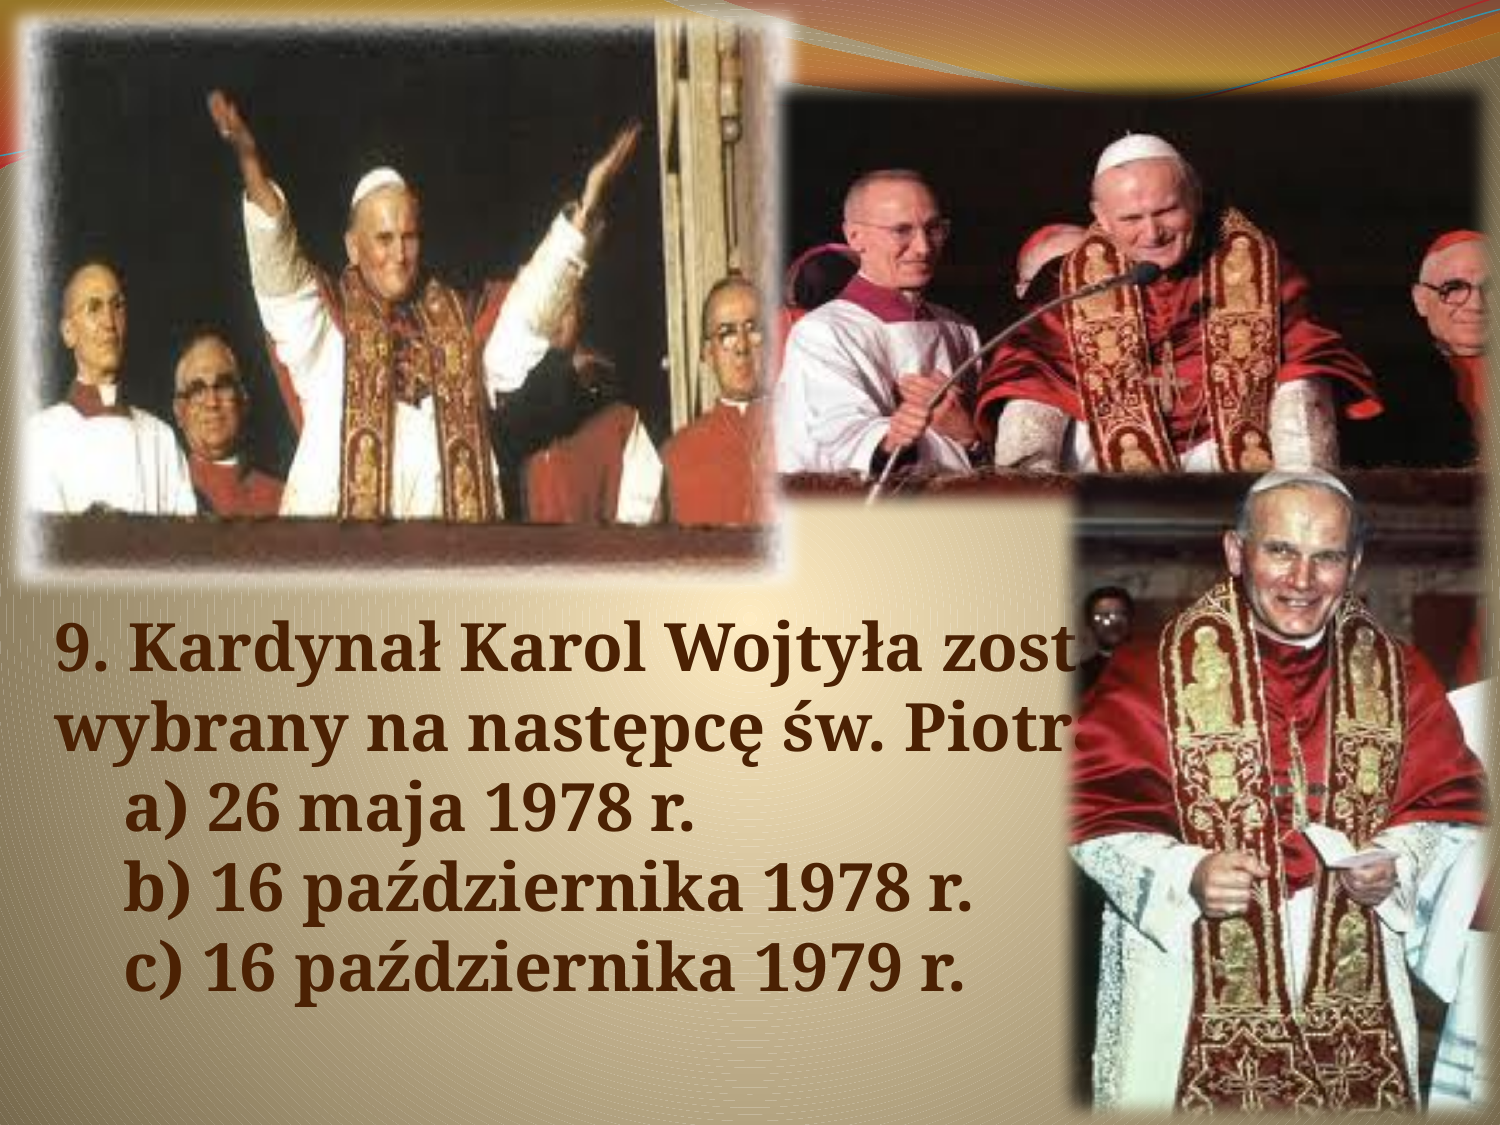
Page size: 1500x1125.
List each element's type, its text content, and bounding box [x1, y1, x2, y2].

list 9. Kardynał Karol Wojtyła został wybrany na następcę św. Piotra: a) 26 maja 1978 r. b) 16 października 1978 r. c) 16 października 1979 r. [46, 597, 1049, 846]
picture [0, 0, 1500, 1125]
